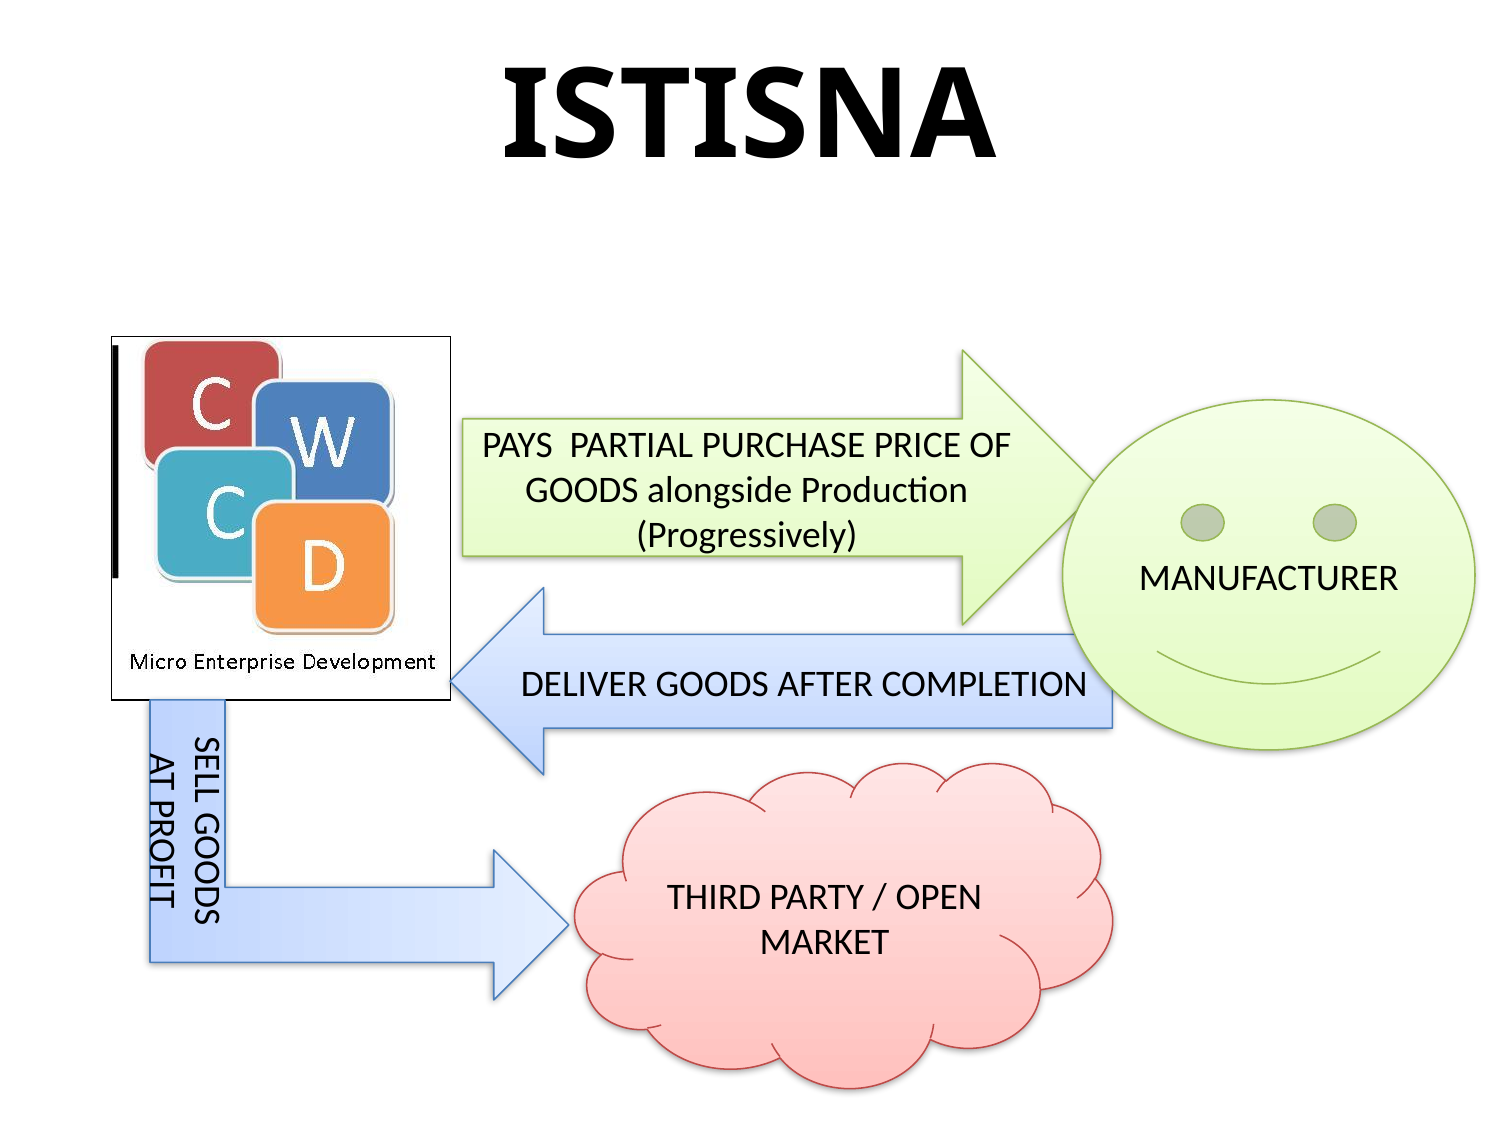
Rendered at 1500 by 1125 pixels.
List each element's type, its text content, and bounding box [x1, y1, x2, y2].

text_box DELIVER GOODS AFTER COMPLETION [454, 586, 1114, 776]
text_box THIRD PARTY / OPEN MARKET [573, 762, 1114, 1090]
text_box ISTISNA [181, 24, 1319, 190]
text_box SELL GOODS AT PROFIT [149, 708, 570, 1001]
text_box MANUFACTURER [1061, 399, 1476, 751]
text_box PAYS PARTIAL PURCHASE PRICE OF GOODS alongside Production (Progressively) [461, 349, 1092, 626]
picture [112, 337, 451, 700]
